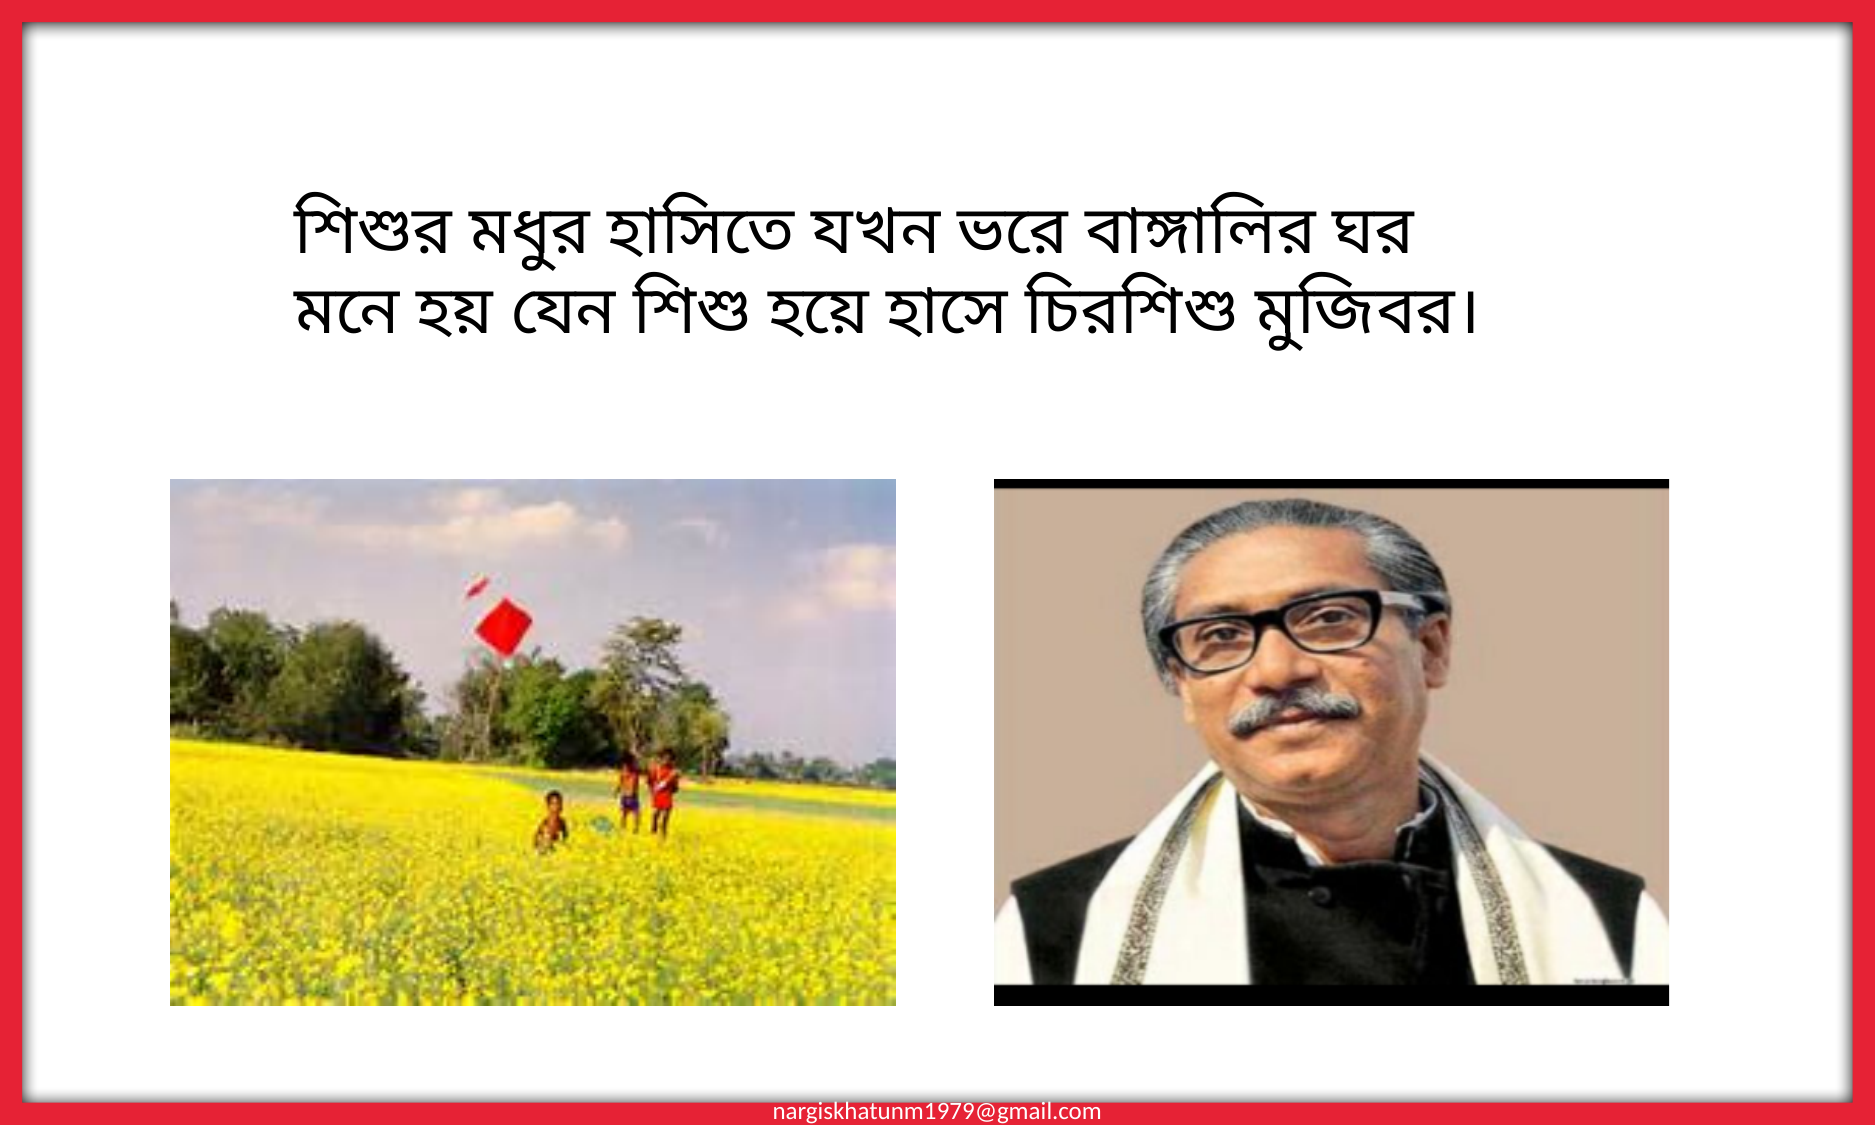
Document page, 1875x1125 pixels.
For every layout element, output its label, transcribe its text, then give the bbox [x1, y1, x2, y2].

text_box শিশুর মধুর হাসিতে যখন ভরে বাঙ্গালির ঘর মনে হয় যেন শিশু হয়ে হাসে চিরশিশু মুজিবর। [279, 179, 1629, 355]
picture [170, 479, 896, 1006]
picture [993, 479, 1670, 1006]
